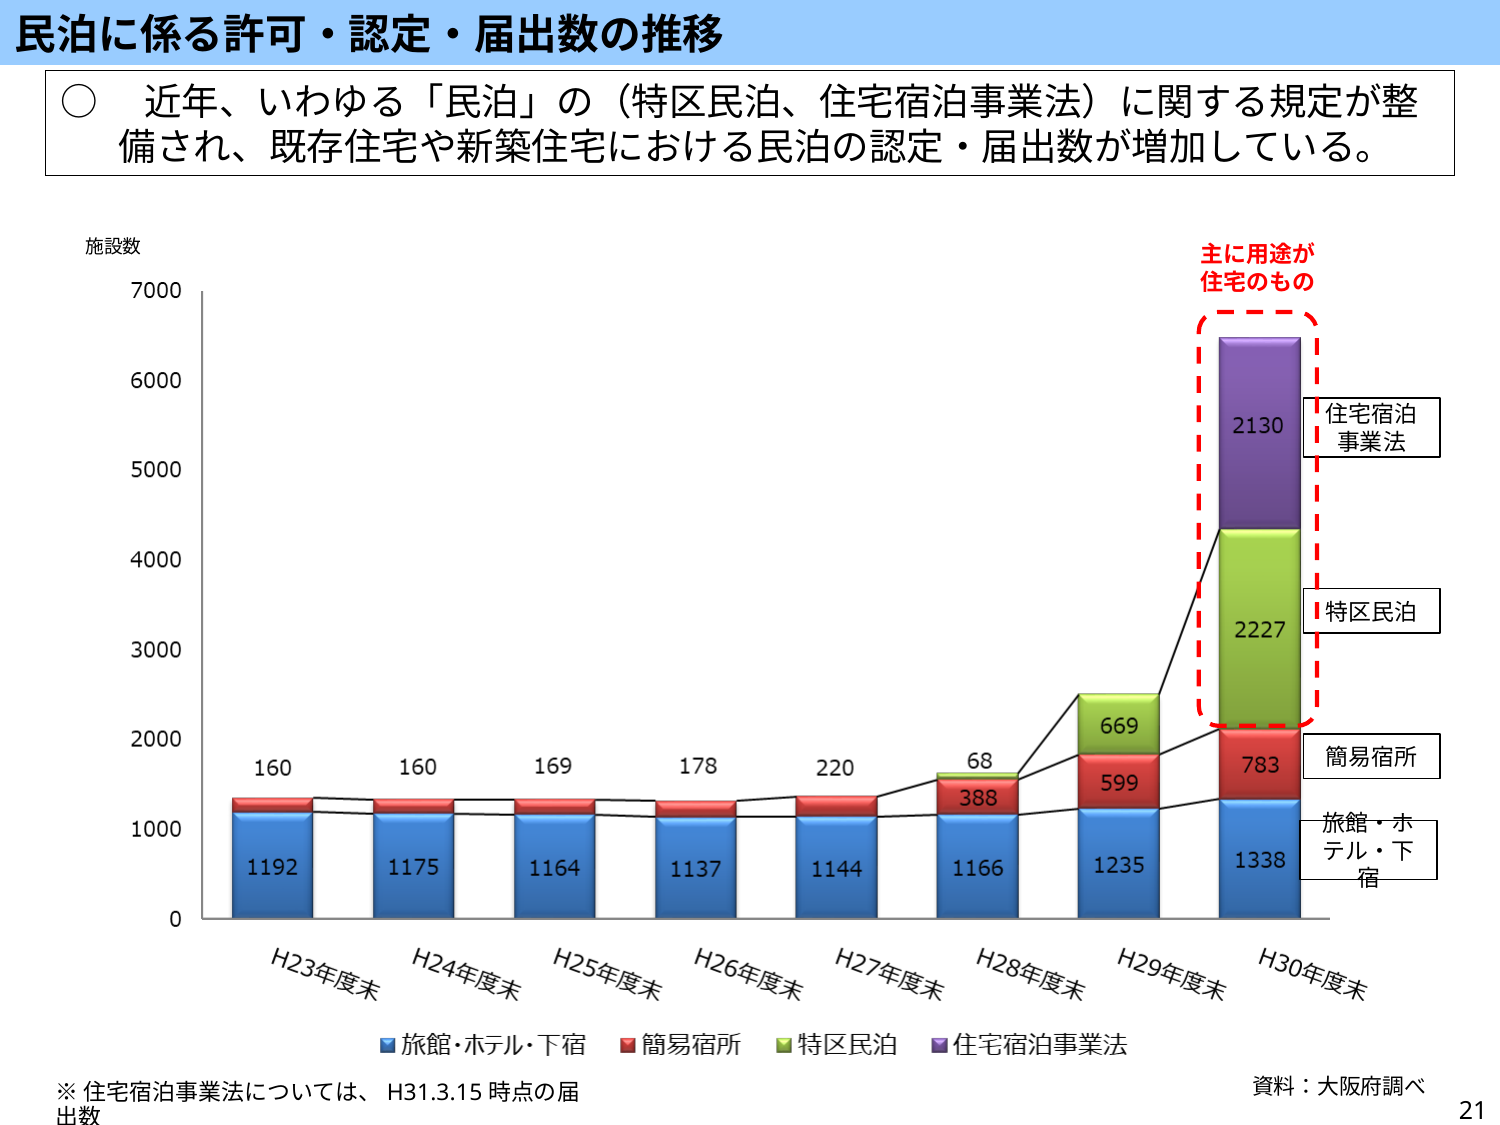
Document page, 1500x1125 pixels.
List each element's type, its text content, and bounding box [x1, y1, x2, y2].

text_box 旅館・ホテル・下宿 [1388, 819, 1439, 882]
text_box 民泊に係る許可・認定・届出数の推移 [0, 0, 1500, 65]
text_box 施設数 [62, 229, 165, 264]
text_box ○ 近年、いわゆる「民泊」の（特区民泊、住宅宿泊事業法）に関する規定が整備され、既存住宅や新築住宅における民泊の認定・届出数が増加している。 [45, 70, 1455, 176]
text_box 住宅宿泊 事業法 [1388, 396, 1442, 459]
text_box 簡易宿所 [1388, 732, 1442, 781]
text_box 資料：大阪府調べ [714, 1065, 1441, 1102]
text_box ※住宅宿泊事業法については、H31.3.15時点の届出数 [40, 1073, 604, 1117]
text_box 特区民泊 [1388, 586, 1442, 635]
text_box 主に用途が 住宅のもの [1168, 236, 1347, 265]
picture [116, 267, 1384, 1080]
text_box 21 [1446, 1094, 1500, 1125]
